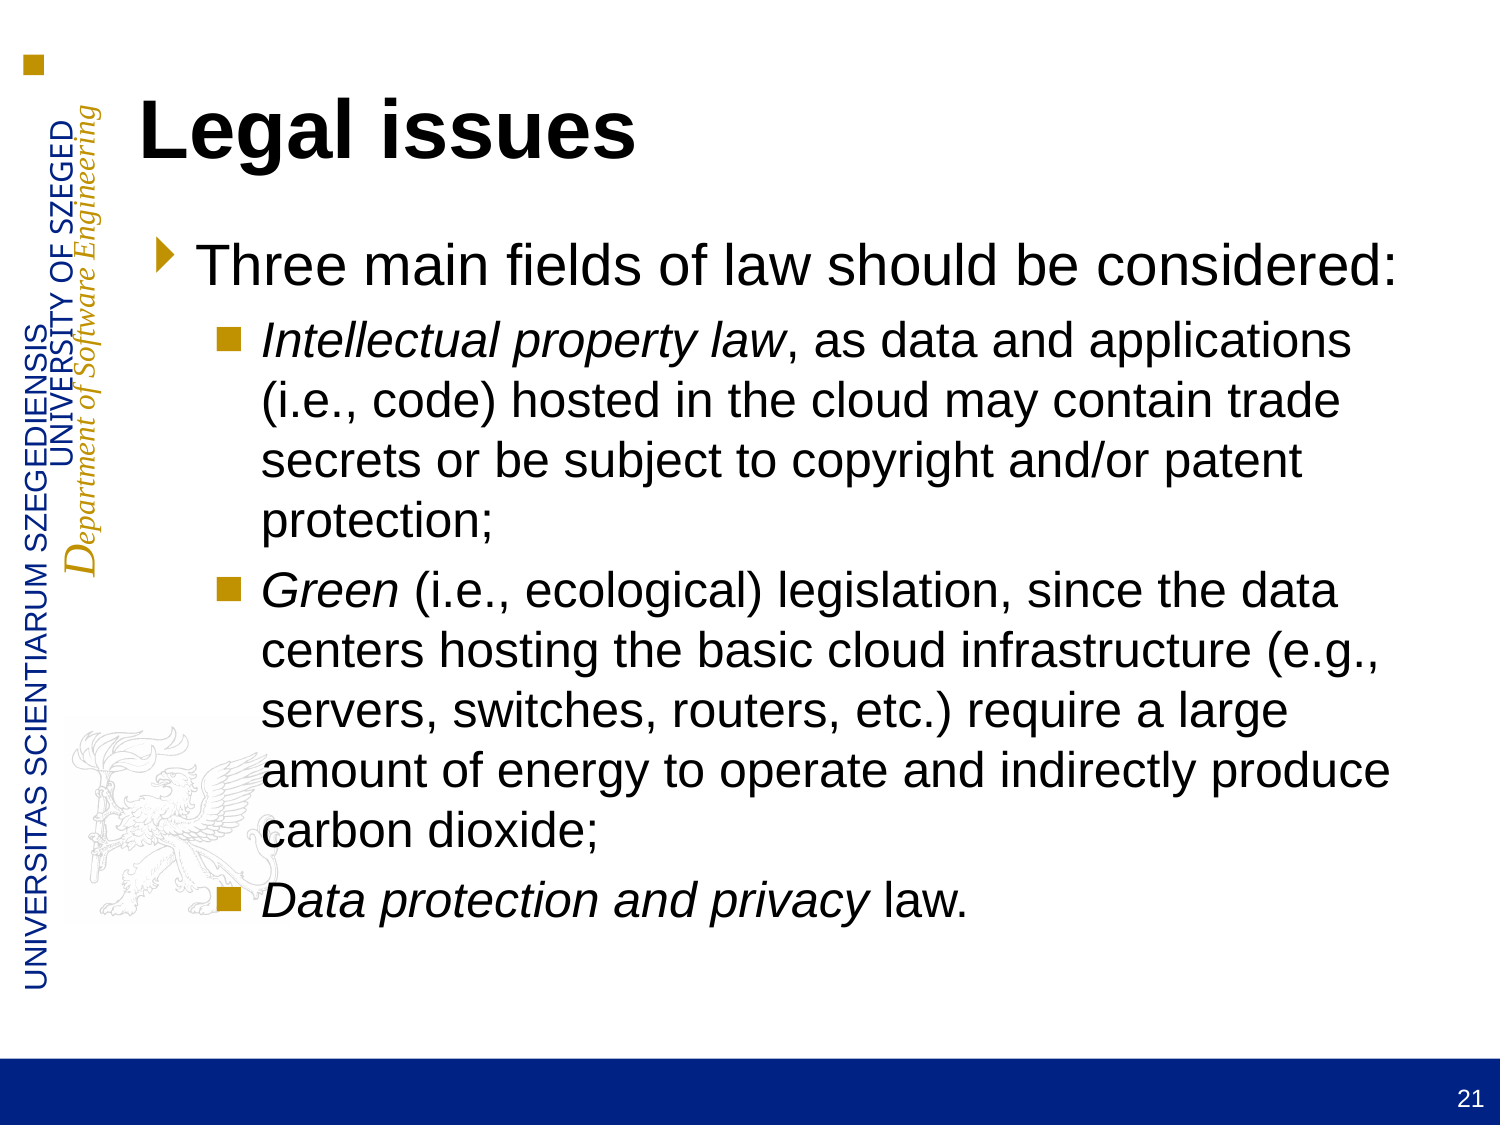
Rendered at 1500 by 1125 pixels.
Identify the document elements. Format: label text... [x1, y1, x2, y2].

slide_number 21 [1210, 1082, 1500, 1125]
title Legal issues [123, 42, 1451, 209]
list Three main fields of law should be considered: Intellectual property law, as data and applications (i.e., code) hosted in the cloud may contain trade secrets or be subject to copyright and/or patent protection; Green (i.e., ecological) legislation, since the data centers hosting the basic cloud infrastructure (e.g., servers, switches, routers, etc.) require a large amount of energy to operate and indirectly produce carbon dioxide; Data protection and privacy law. [123, 219, 1451, 1048]
